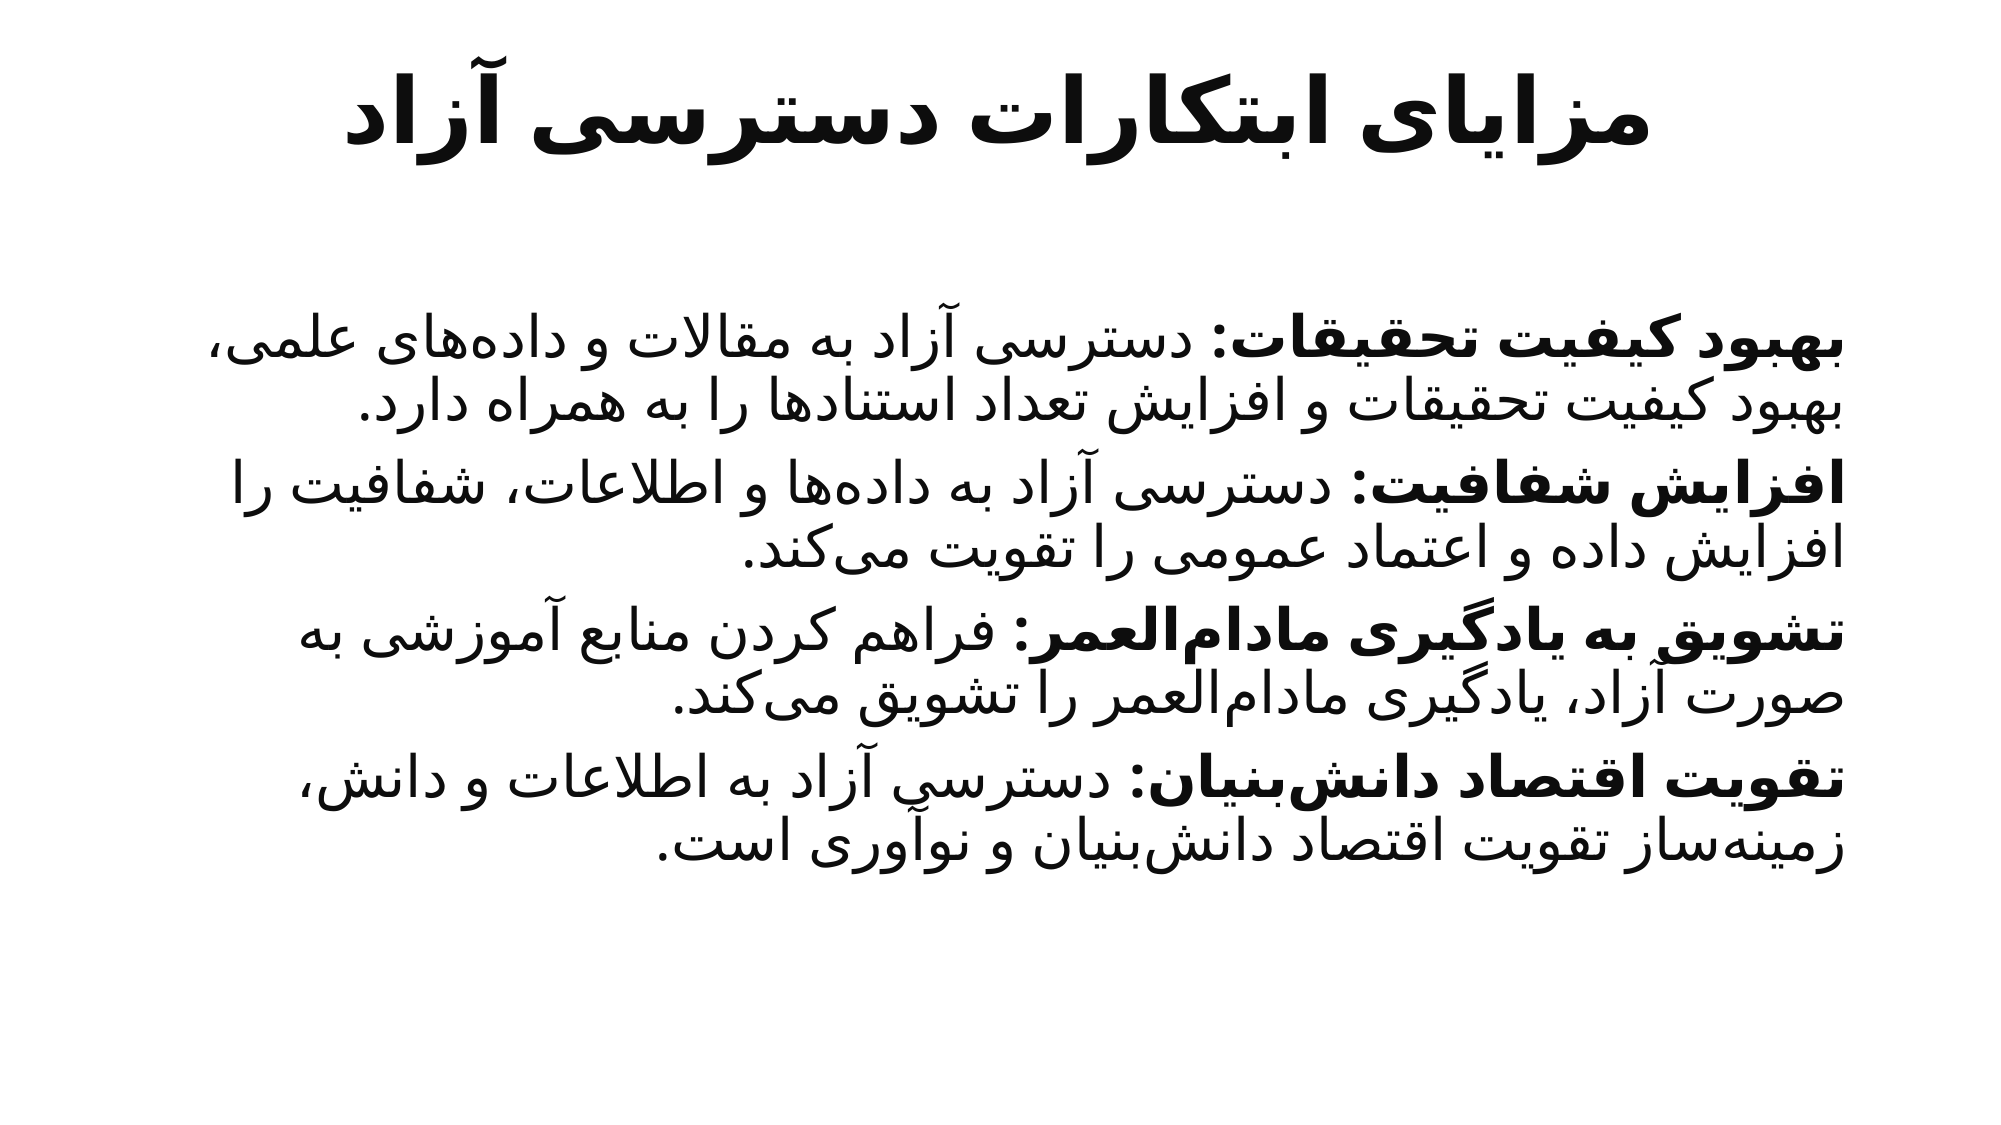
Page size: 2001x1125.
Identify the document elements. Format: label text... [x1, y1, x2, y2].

list بهبود کیفیت تحقیقات: دسترسی آزاد به مقالات و داده‌های علمی، بهبود کیفیت تحقیقات و افزایش تعداد استنادها را به همراه دارد. افزایش شفافیت: دسترسی آزاد به داده‌ها و اطلاعات، شفافیت را افزایش داده و اعتماد عمومی را تقویت می‌کند. تشویق به یادگیری مادام‌العمر: فراهم کردن منابع آموزشی به صورت آزاد، یادگیری مادام‌العمر را تشویق می‌کند. تقویت اقتصاد دانش‌بنیان: دسترسی آزاد به اطلاعات و دانش، زمینه‌ساز تقویت اقتصاد دانش‌بنیان و نوآوری است. [137, 299, 1863, 1014]
title مزایای ابتکارات دسترسی آزاد [137, 59, 1863, 278]
